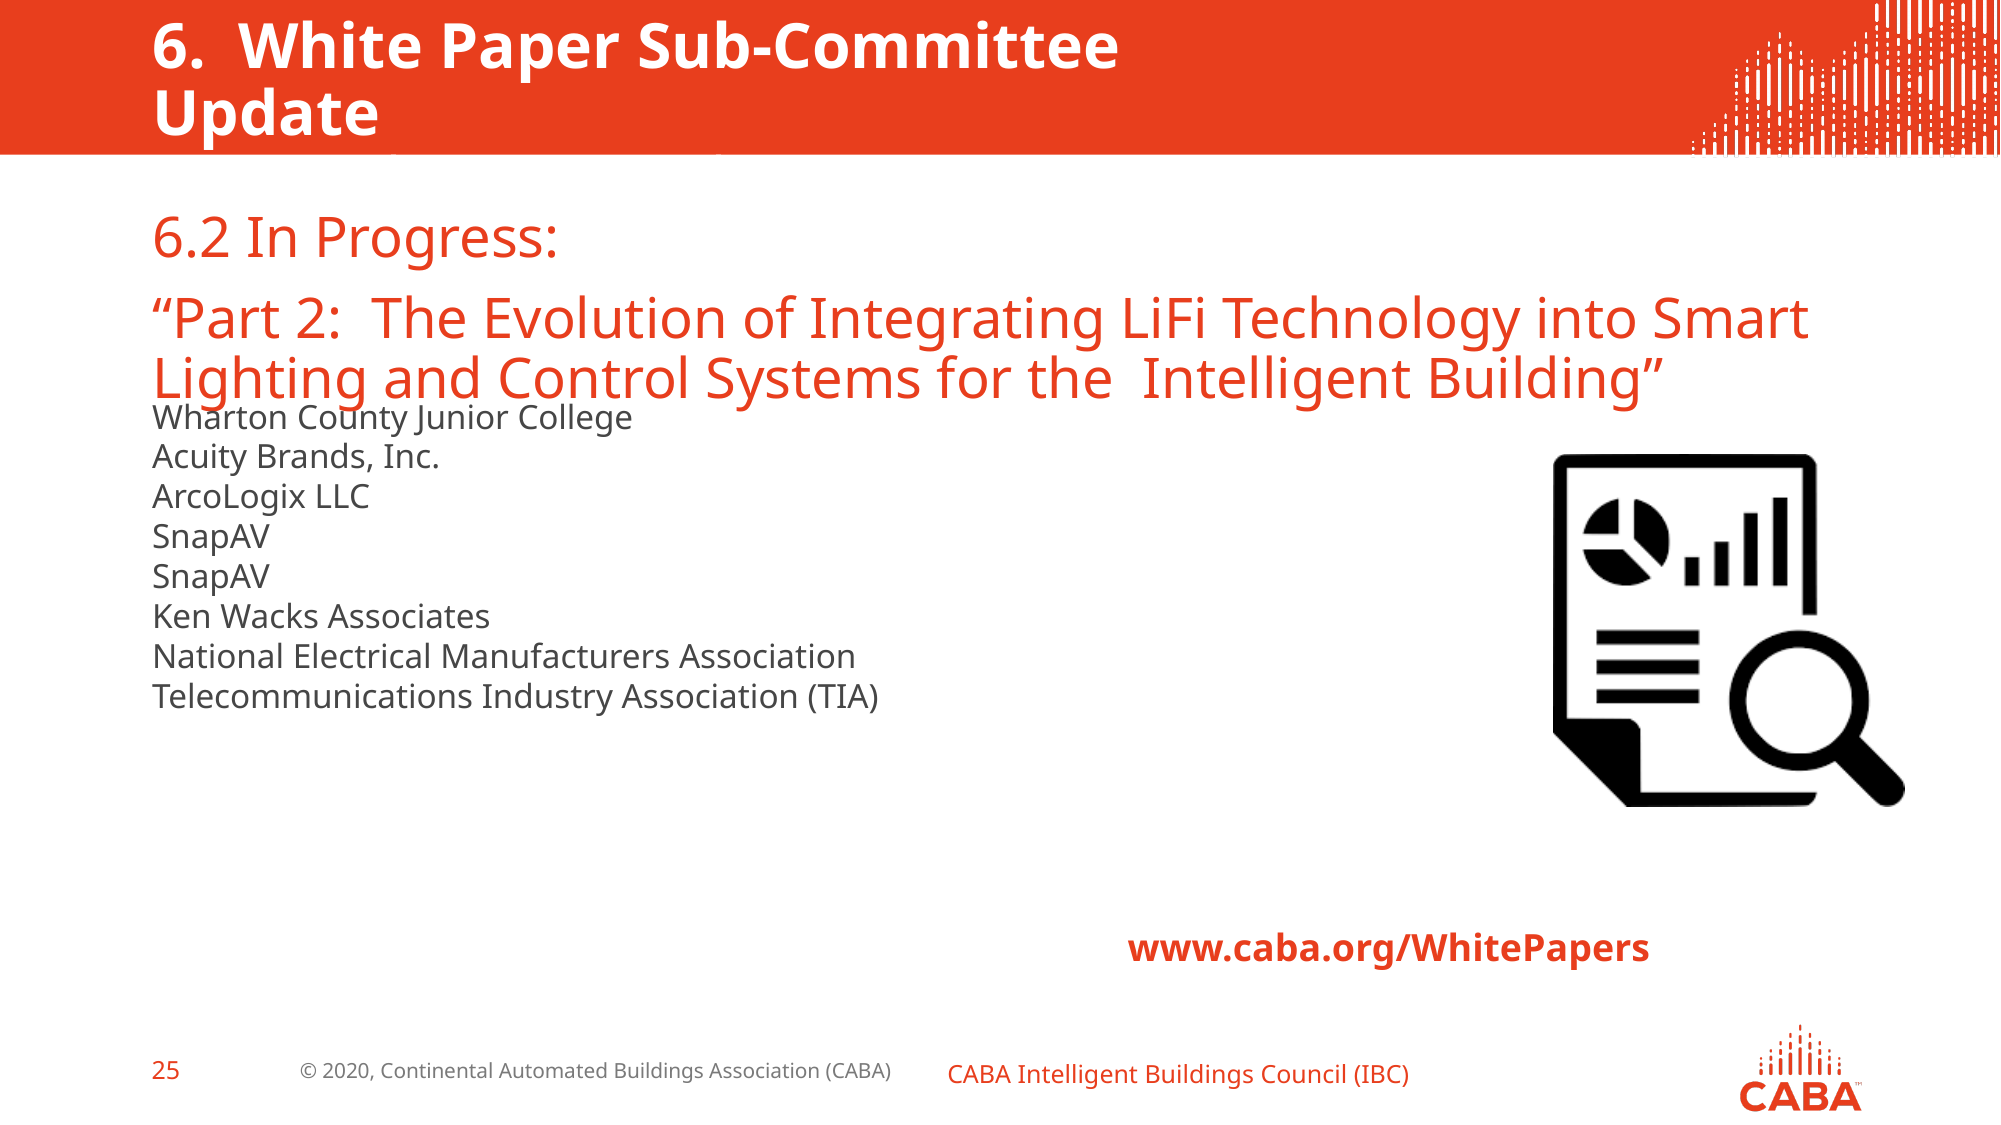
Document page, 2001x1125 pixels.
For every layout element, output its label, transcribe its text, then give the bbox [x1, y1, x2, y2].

list 6.2 In Progress: “Part 2: The Evolution of Integrating LiFi Technology into Smart Lighting and Control Systems for the Intelligent Building” [137, 202, 1863, 388]
text_box www.caba.org/WhitePapers [1112, 916, 2000, 977]
title 6. White Paper Sub-Committee Update Ken Wacks (Ken Wacks Associates) [137, 6, 1265, 81]
text_box [26, 355, 1513, 881]
text_box Wharton County Junior College Acuity Brands, Inc. ArcoLogix LLC SnapAV SnapAV Ken Wacks Associates National Electrical Manufacturers Association Telecommunications Industry Association (TIA) [137, 388, 2000, 1094]
slide_number 25 [136, 1042, 239, 1101]
picture [1553, 454, 1905, 807]
